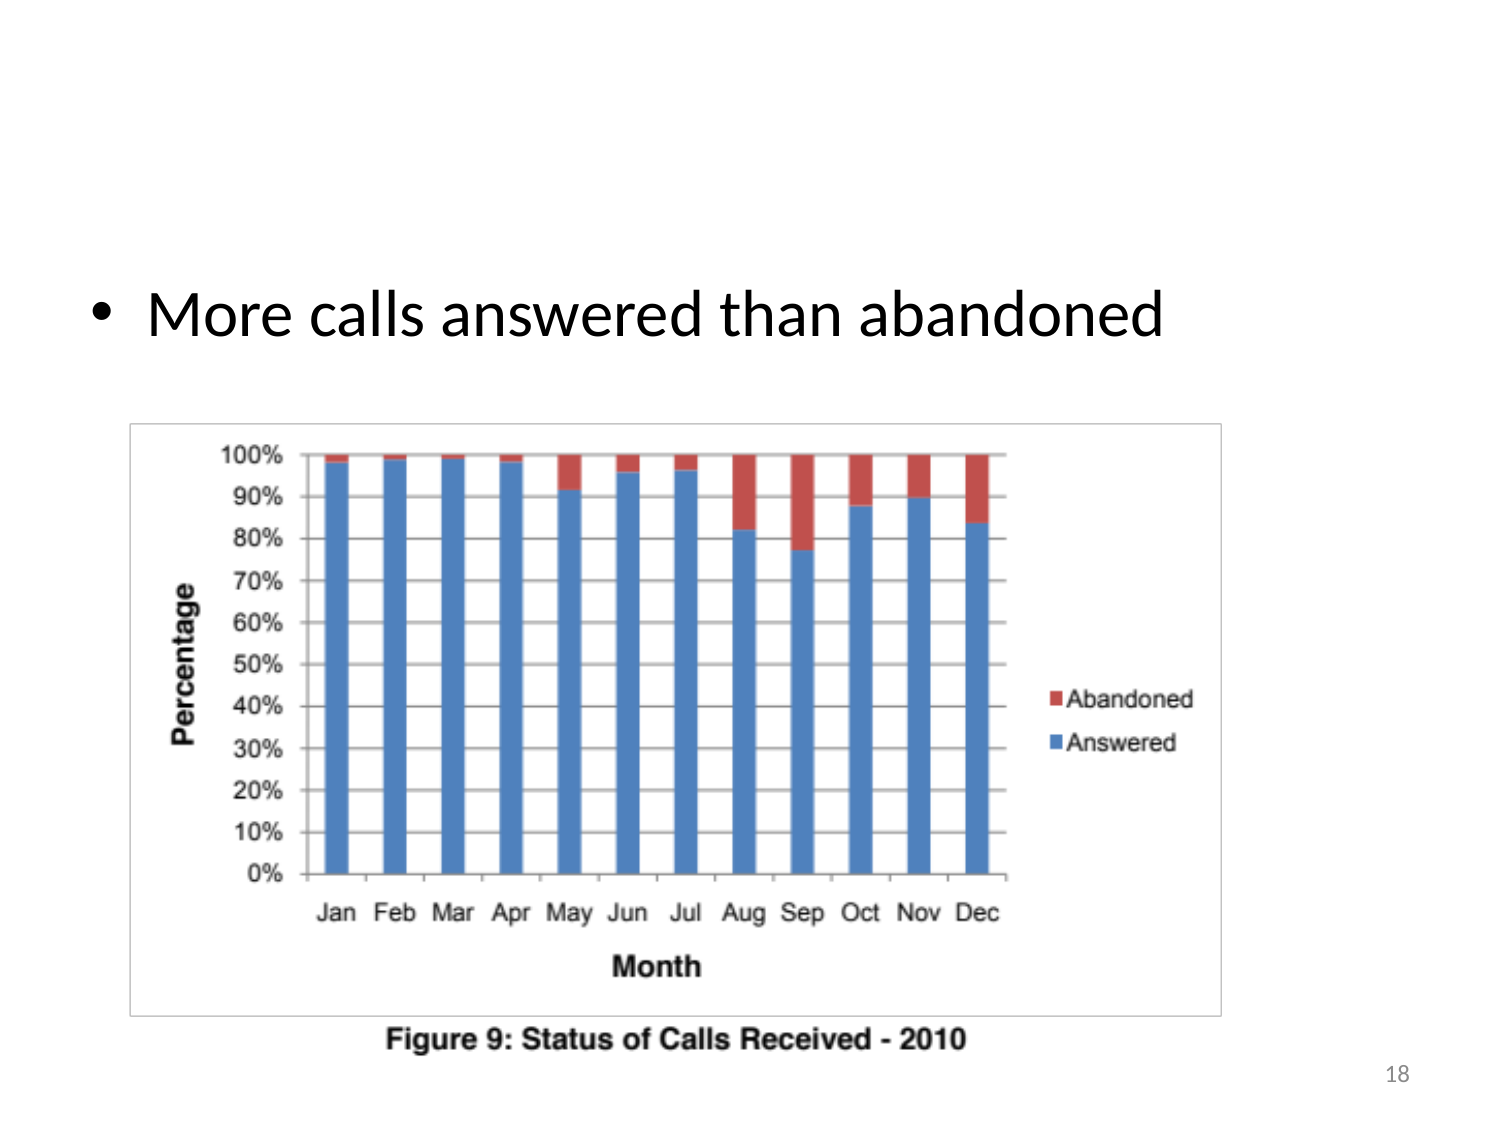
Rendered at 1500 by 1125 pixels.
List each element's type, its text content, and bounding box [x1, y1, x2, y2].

list More calls answered than abandoned [75, 262, 1425, 1005]
picture [74, 385, 1326, 1080]
slide_number 18 [1074, 1042, 1425, 1103]
